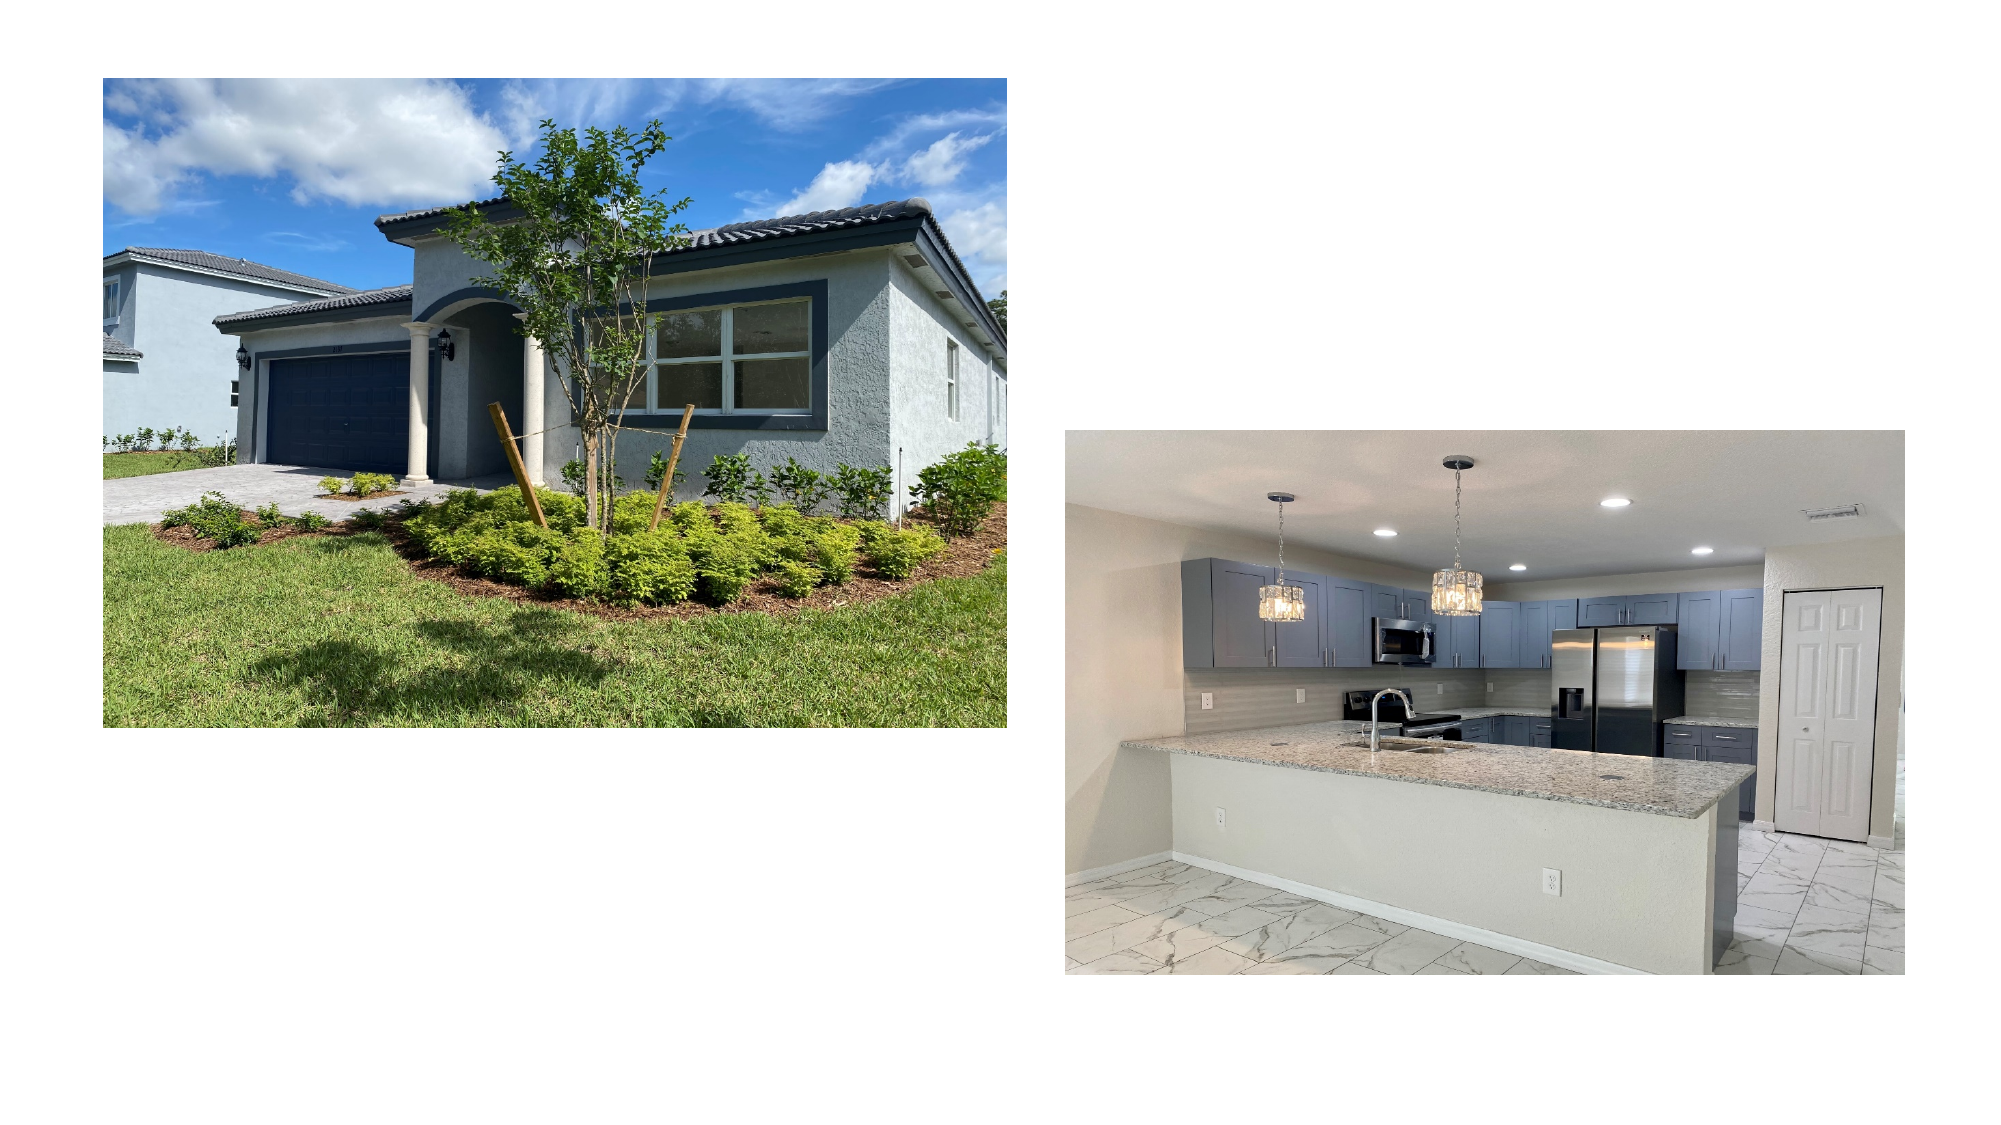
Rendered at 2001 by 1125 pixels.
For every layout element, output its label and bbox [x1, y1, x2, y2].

picture [103, 78, 1007, 728]
picture [1065, 430, 1905, 975]
